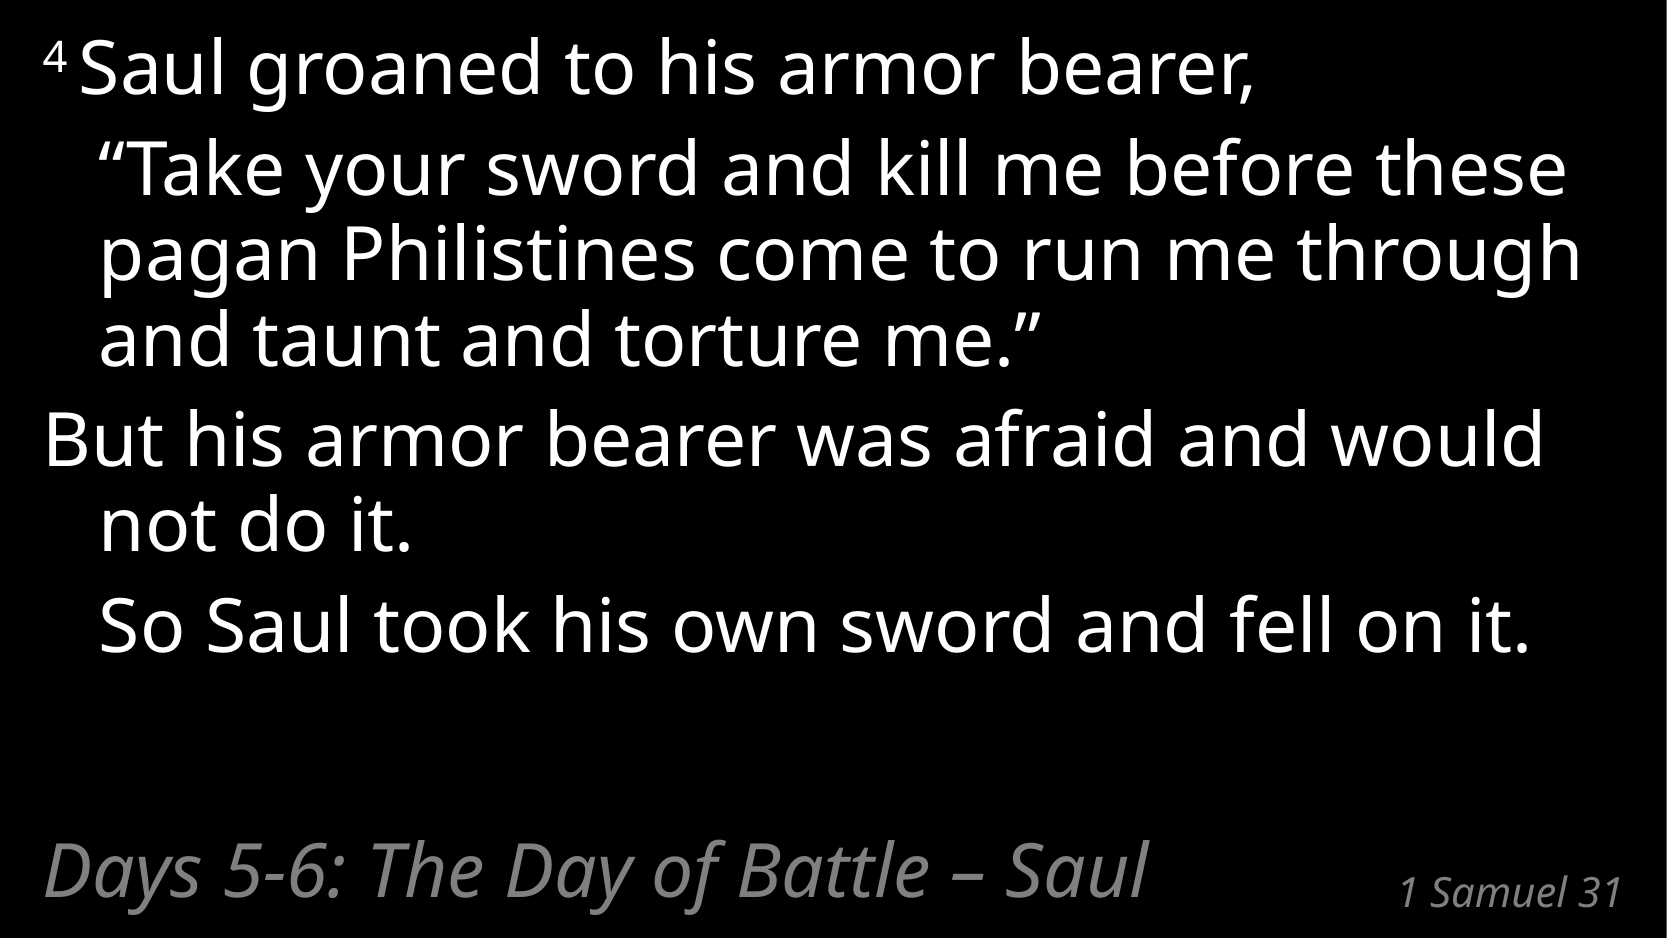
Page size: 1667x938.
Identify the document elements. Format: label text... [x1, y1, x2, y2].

title 1 Samuel 31 [1347, 833, 1640, 923]
list Days 5-6: The Day of Battle – Saul [27, 833, 1347, 923]
list 4 Saul groaned to his armor bearer, “Take your sword and kill me before these pagan Philistines come to run me through and taunt and torture me.” But his armor bearer was afraid and would not do it. So Saul took his own sword and fell on it. [27, 18, 1640, 813]
